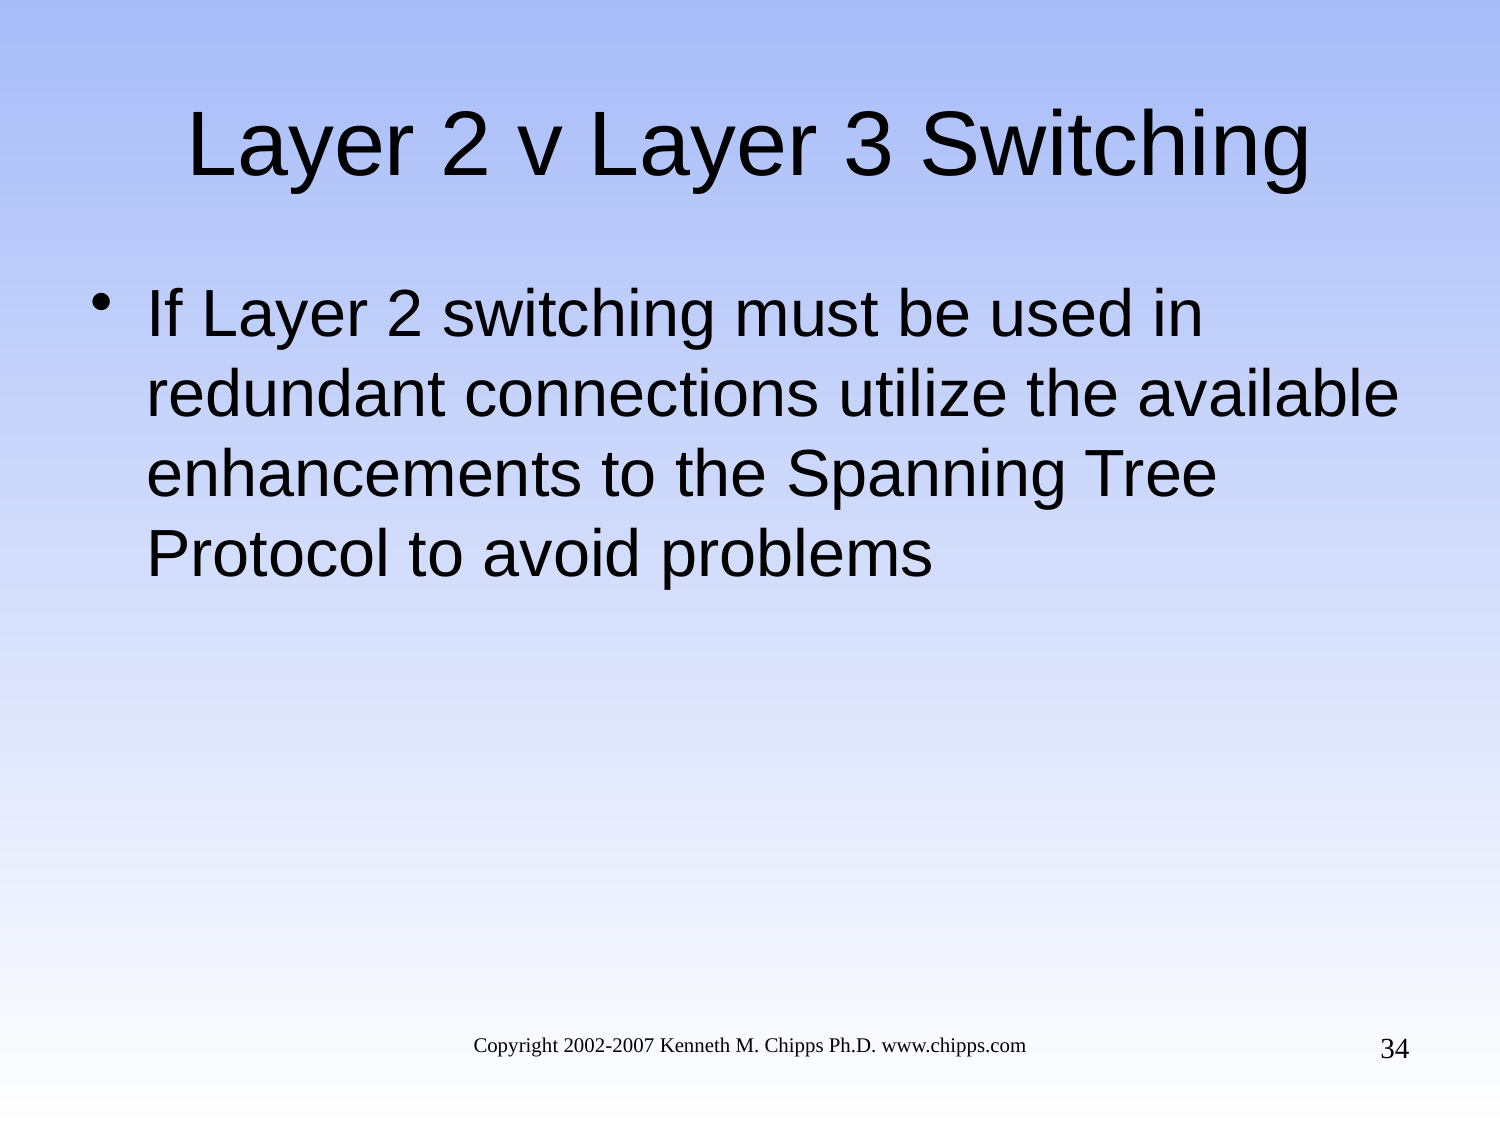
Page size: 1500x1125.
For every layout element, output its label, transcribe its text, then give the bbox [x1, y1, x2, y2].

footer Copyright 2002-2007 Kenneth M. Chipps Ph.D. www.chipps.com [449, 1024, 1051, 1103]
title Layer 2 v Layer 3 Switching [75, 45, 1425, 233]
list If Layer 2 switching must be used in redundant connections utilize the available enhancements to the Spanning Tree Protocol to avoid problems [75, 262, 1425, 1005]
slide_number 34 [1074, 1021, 1426, 1101]
